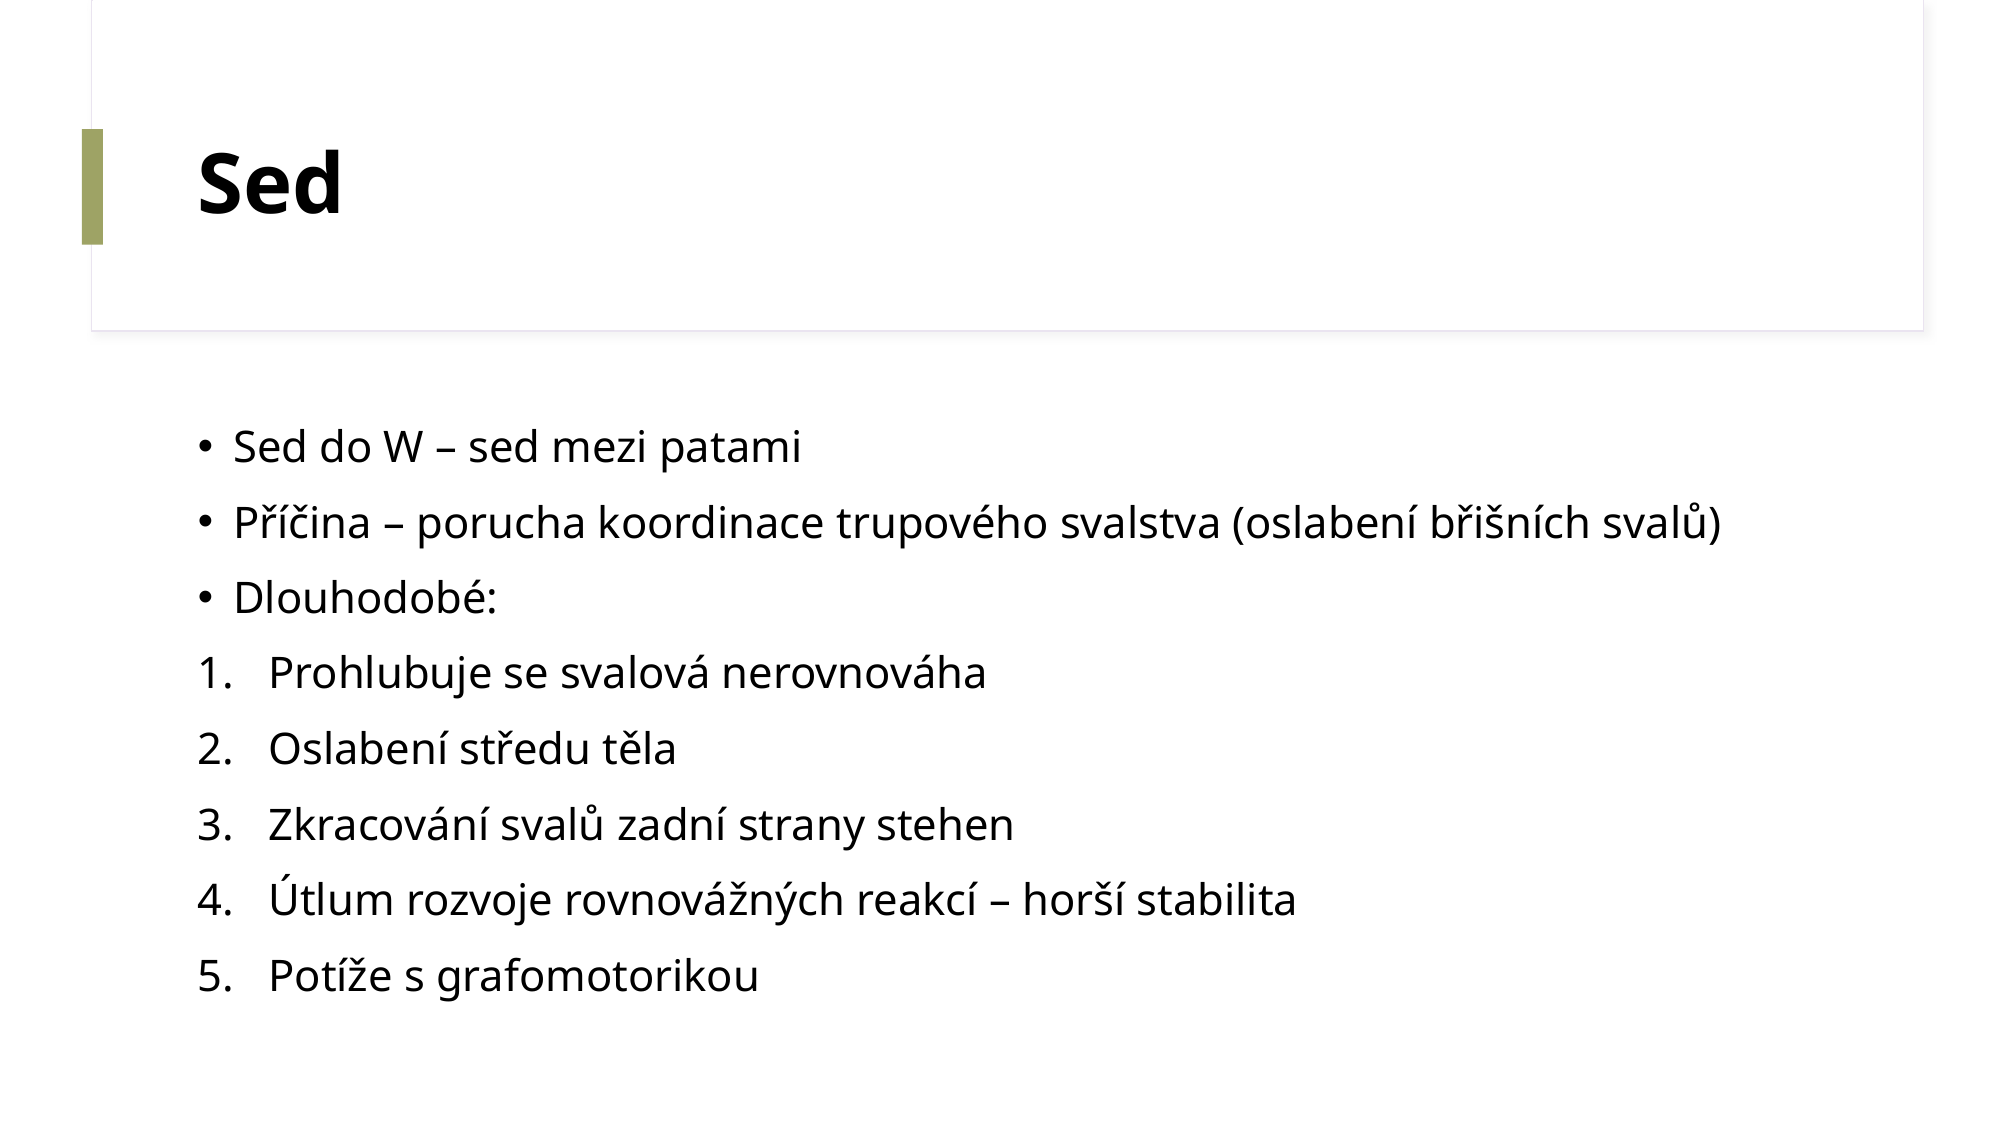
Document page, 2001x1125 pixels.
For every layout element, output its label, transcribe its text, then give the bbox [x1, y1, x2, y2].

list Sed do W – sed mezi patami Příčina – porucha koordinace trupového svalstva (oslabení břišních svalů) Dlouhodobé: Prohlubuje se svalová nerovnováha Oslabení středu těla Zkracování svalů zadní strany stehen Útlum rozvoje rovnovážných reakcí – horší stabilita Potíže s grafomotorikou [183, 406, 1851, 1013]
title Sed [183, 90, 1851, 284]
